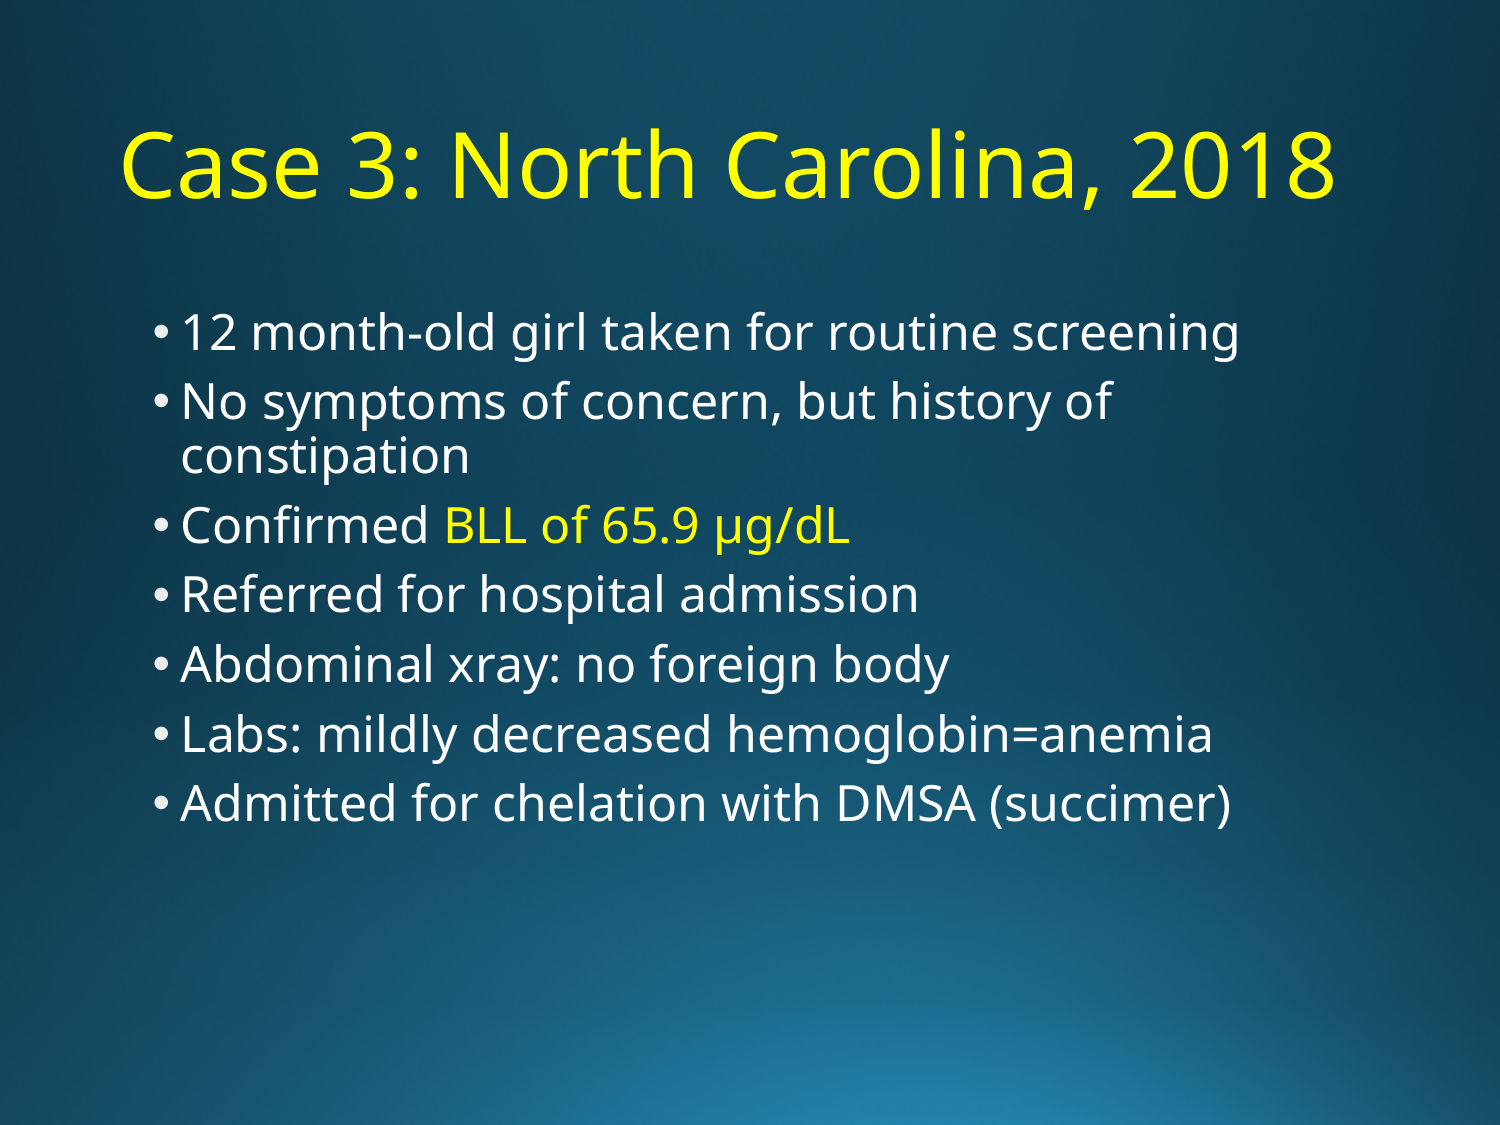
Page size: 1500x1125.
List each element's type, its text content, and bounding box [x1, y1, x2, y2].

title Case 3: North Carolina, 2018 [103, 59, 1397, 278]
picture [0, 0, 1500, 1125]
list 12 month-old girl taken for routine screening No symptoms of concern, but history of constipation Confirmed BLL of 65.9 µg/dL Referred for hospital admission Abdominal xray: no foreign body Labs: mildly decreased hemoglobin=anemia Admitted for chelation with DMSA (succimer) [137, 299, 1397, 1014]
